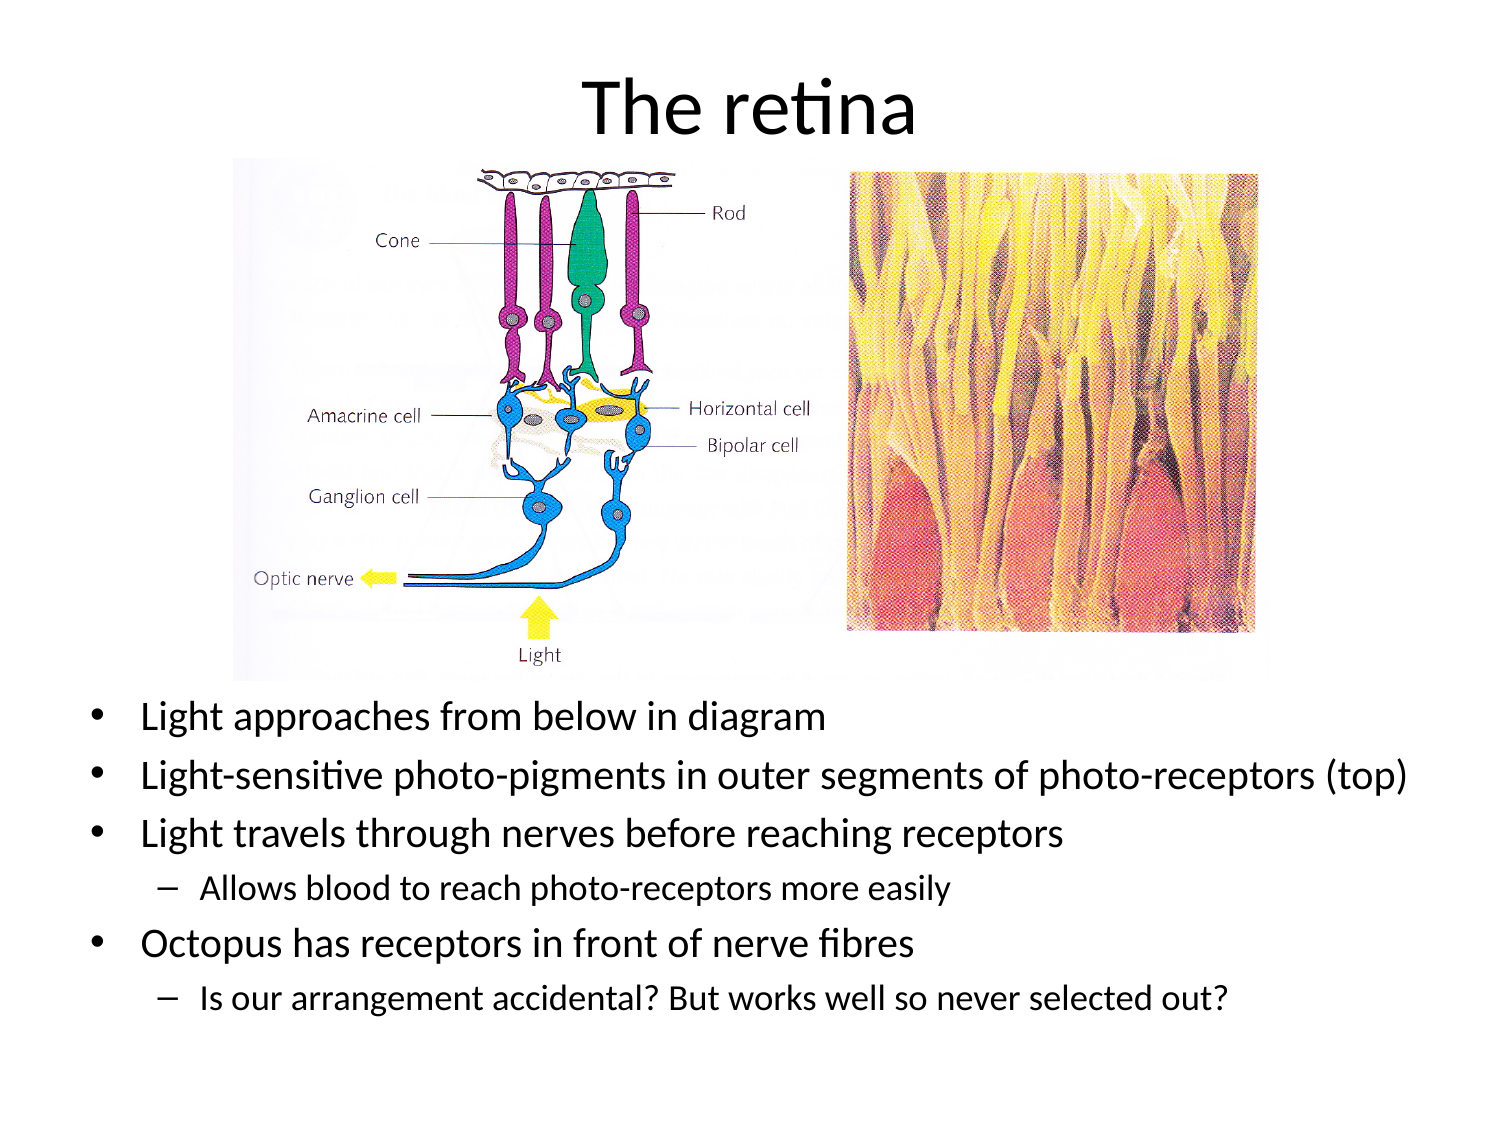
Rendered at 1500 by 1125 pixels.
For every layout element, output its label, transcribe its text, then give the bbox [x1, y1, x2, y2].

title The retina [75, 45, 1425, 159]
list Light approaches from below in diagram Light-sensitive photo-pigments in outer segments of photo-receptors (top) Light travels through nerves before reaching receptors Allows blood to reach photo-receptors more easily Octopus has receptors in front of nerve fibres Is our arrangement accidental? But works well so never selected out? [75, 680, 1425, 1072]
picture [232, 158, 1269, 682]
